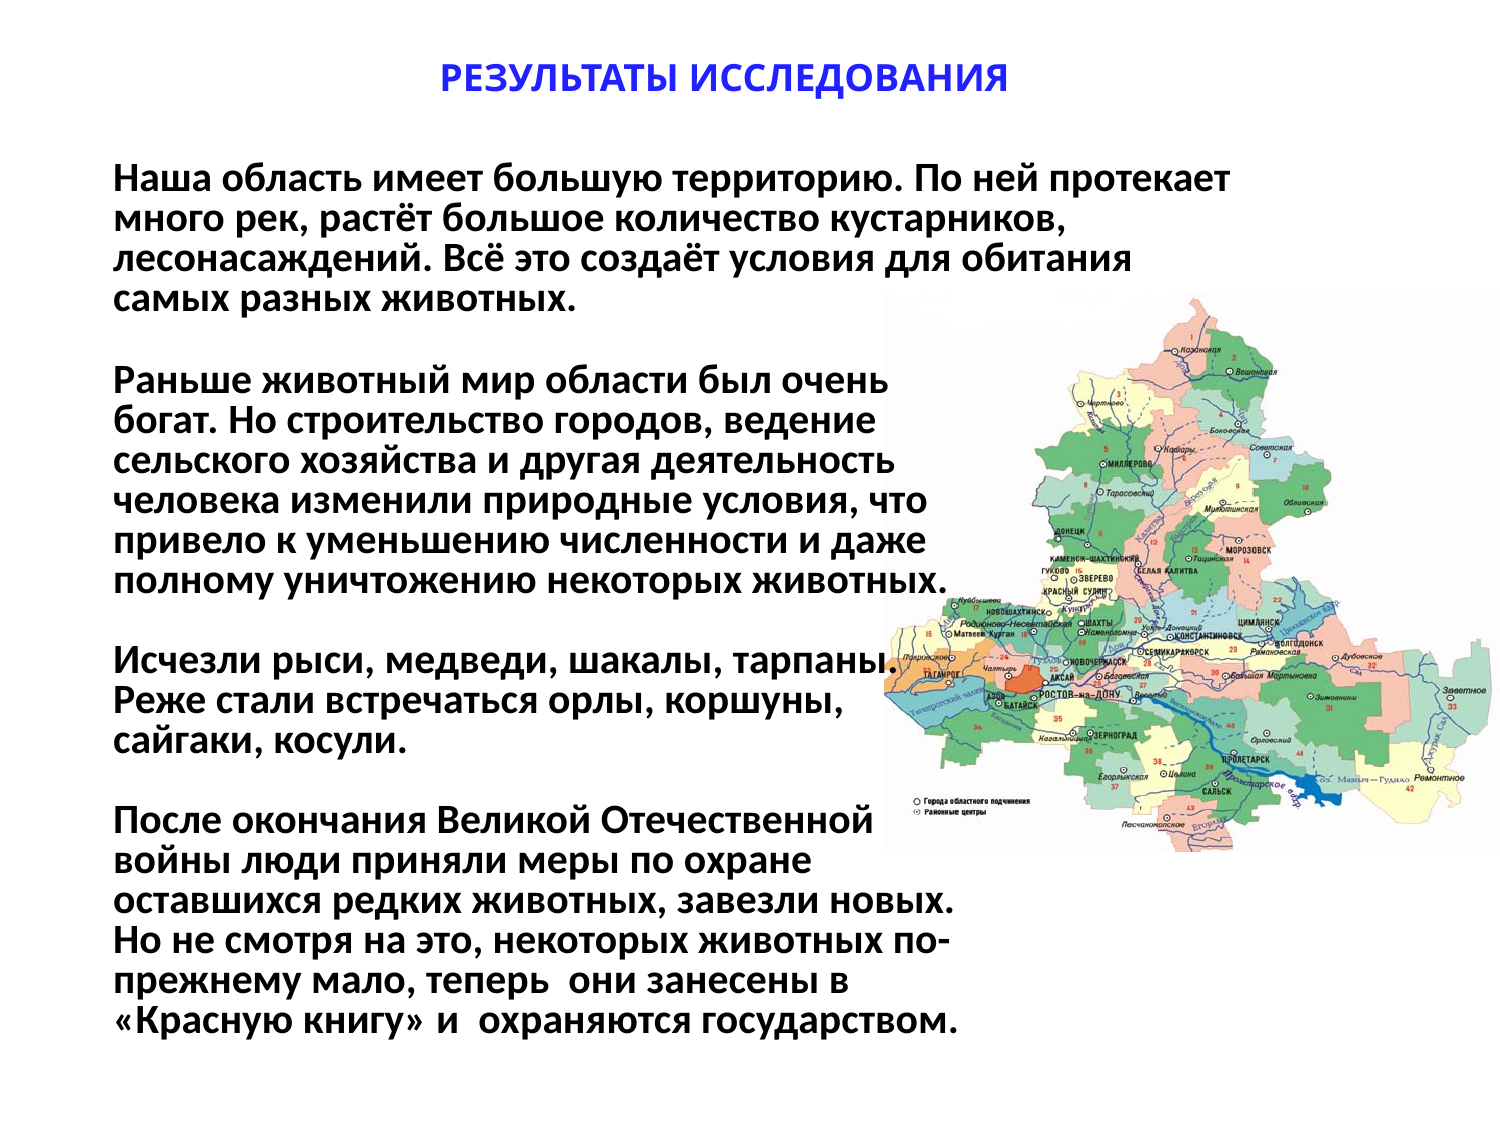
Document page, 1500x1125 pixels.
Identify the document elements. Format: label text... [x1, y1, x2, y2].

text_box Раньше животный мир области был очень богат. Но строительство городов, ведение сельского хозяйства и другая деятельность человека изменили природные условия, что привело к уменьшению численности и даже полному уничтожению некоторых животных. Исчезли рыси, медведи, шакалы, тарпаны. Реже стали встречаться орлы, коршуны, сайгаки, косули. После окончания Великой Отечественной войны люди приняли меры по охране оставшихся редких животных, завезли новых. Но не смотря на это, некоторых животных по- прежнему мало, теперь они занесены в «Красную книгу» и охраняются государством. [23, 327, 996, 1090]
text_box Наша область имеет большую территорию. По ней протекает много рек, растёт большое количество кустарников, лесонасаждений. Всё это создаёт условия для обитания самых разных животных. [23, 152, 1266, 327]
text_box РЕЗУЛЬТАТЫ ИССЛЕДОВАНИЯ [424, 46, 1045, 107]
picture [884, 292, 1500, 852]
